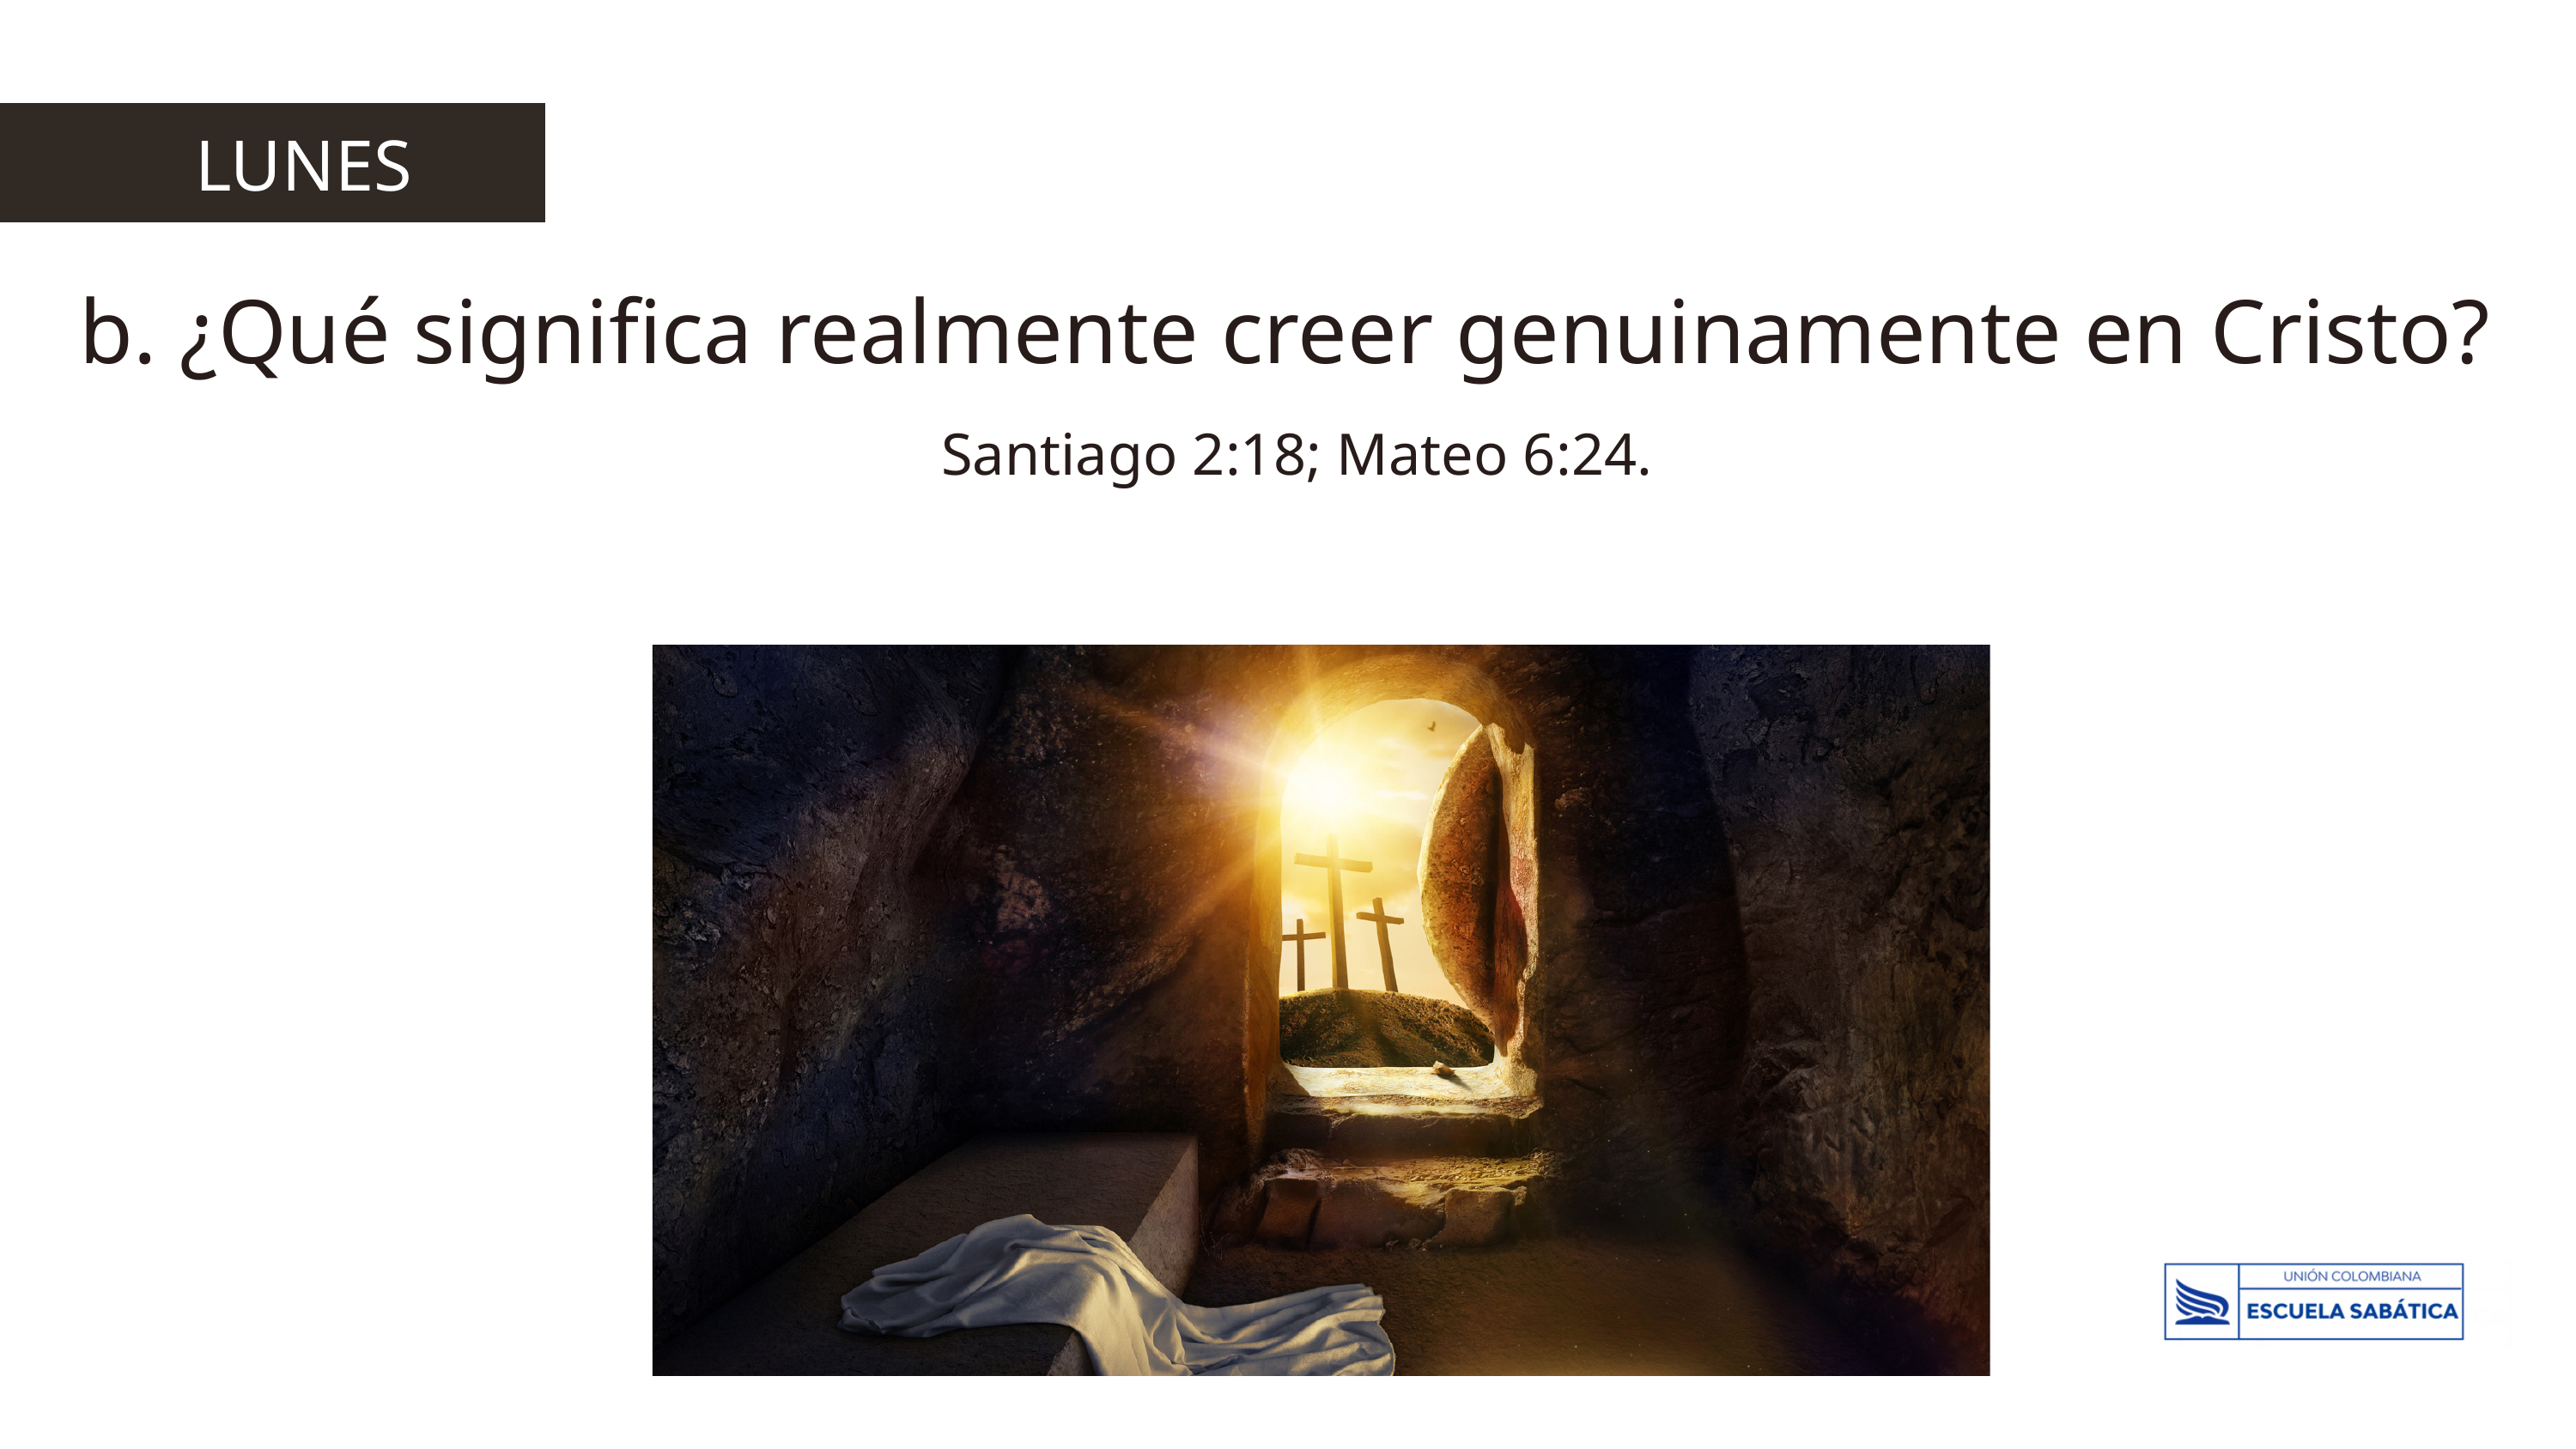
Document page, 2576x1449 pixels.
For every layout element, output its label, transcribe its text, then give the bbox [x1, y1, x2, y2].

text_box b. ¿Qué significa realmente creer genuinamente en Cristo? Santiago 2:18; Mateo 6:24. [61, 276, 2533, 487]
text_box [0, 103, 546, 223]
text_box [652, 645, 1990, 1377]
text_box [2123, 1247, 2517, 1360]
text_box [2118, 1231, 2559, 1377]
